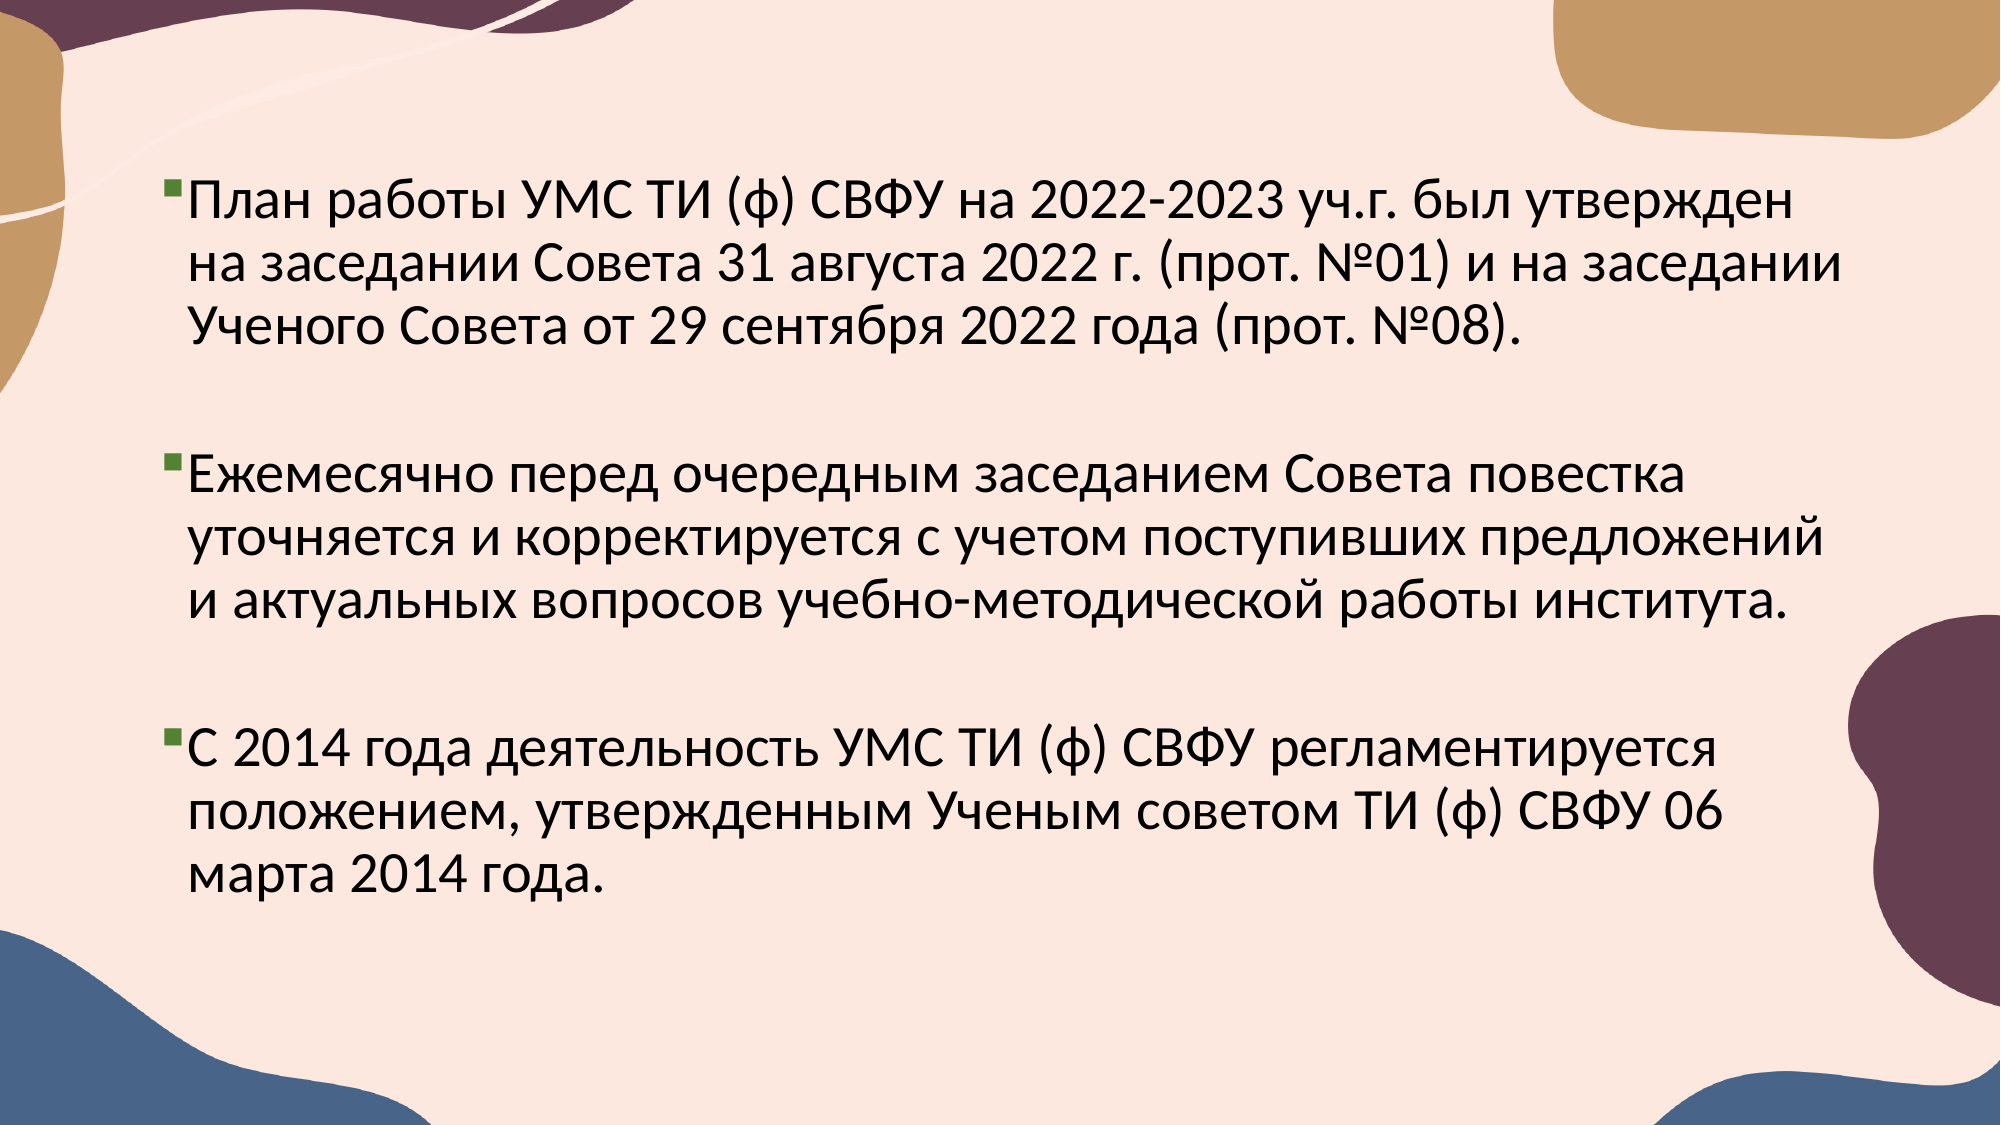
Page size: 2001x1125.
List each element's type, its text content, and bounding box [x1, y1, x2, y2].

picture [0, 0, 2000, 1125]
list План работы УМС ТИ (ф) СВФУ на 2022-2023 уч.г. был утвержден на заседании Совета 31 августа 2022 г. (прот. №01) и на заседании Ученого Совета от 29 сентября 2022 года (прот. №08). Ежемесячно перед очередным заседанием Совета повестка уточняется и корректируется с учетом поступивших предложений и актуальных вопросов учебно-методической работы института. С 2014 года деятельность УМС ТИ (ф) СВФУ регламентируется положением, утвержденным Ученым советом ТИ (ф) СВФУ 06 марта 2014 года. [137, 79, 1863, 1014]
